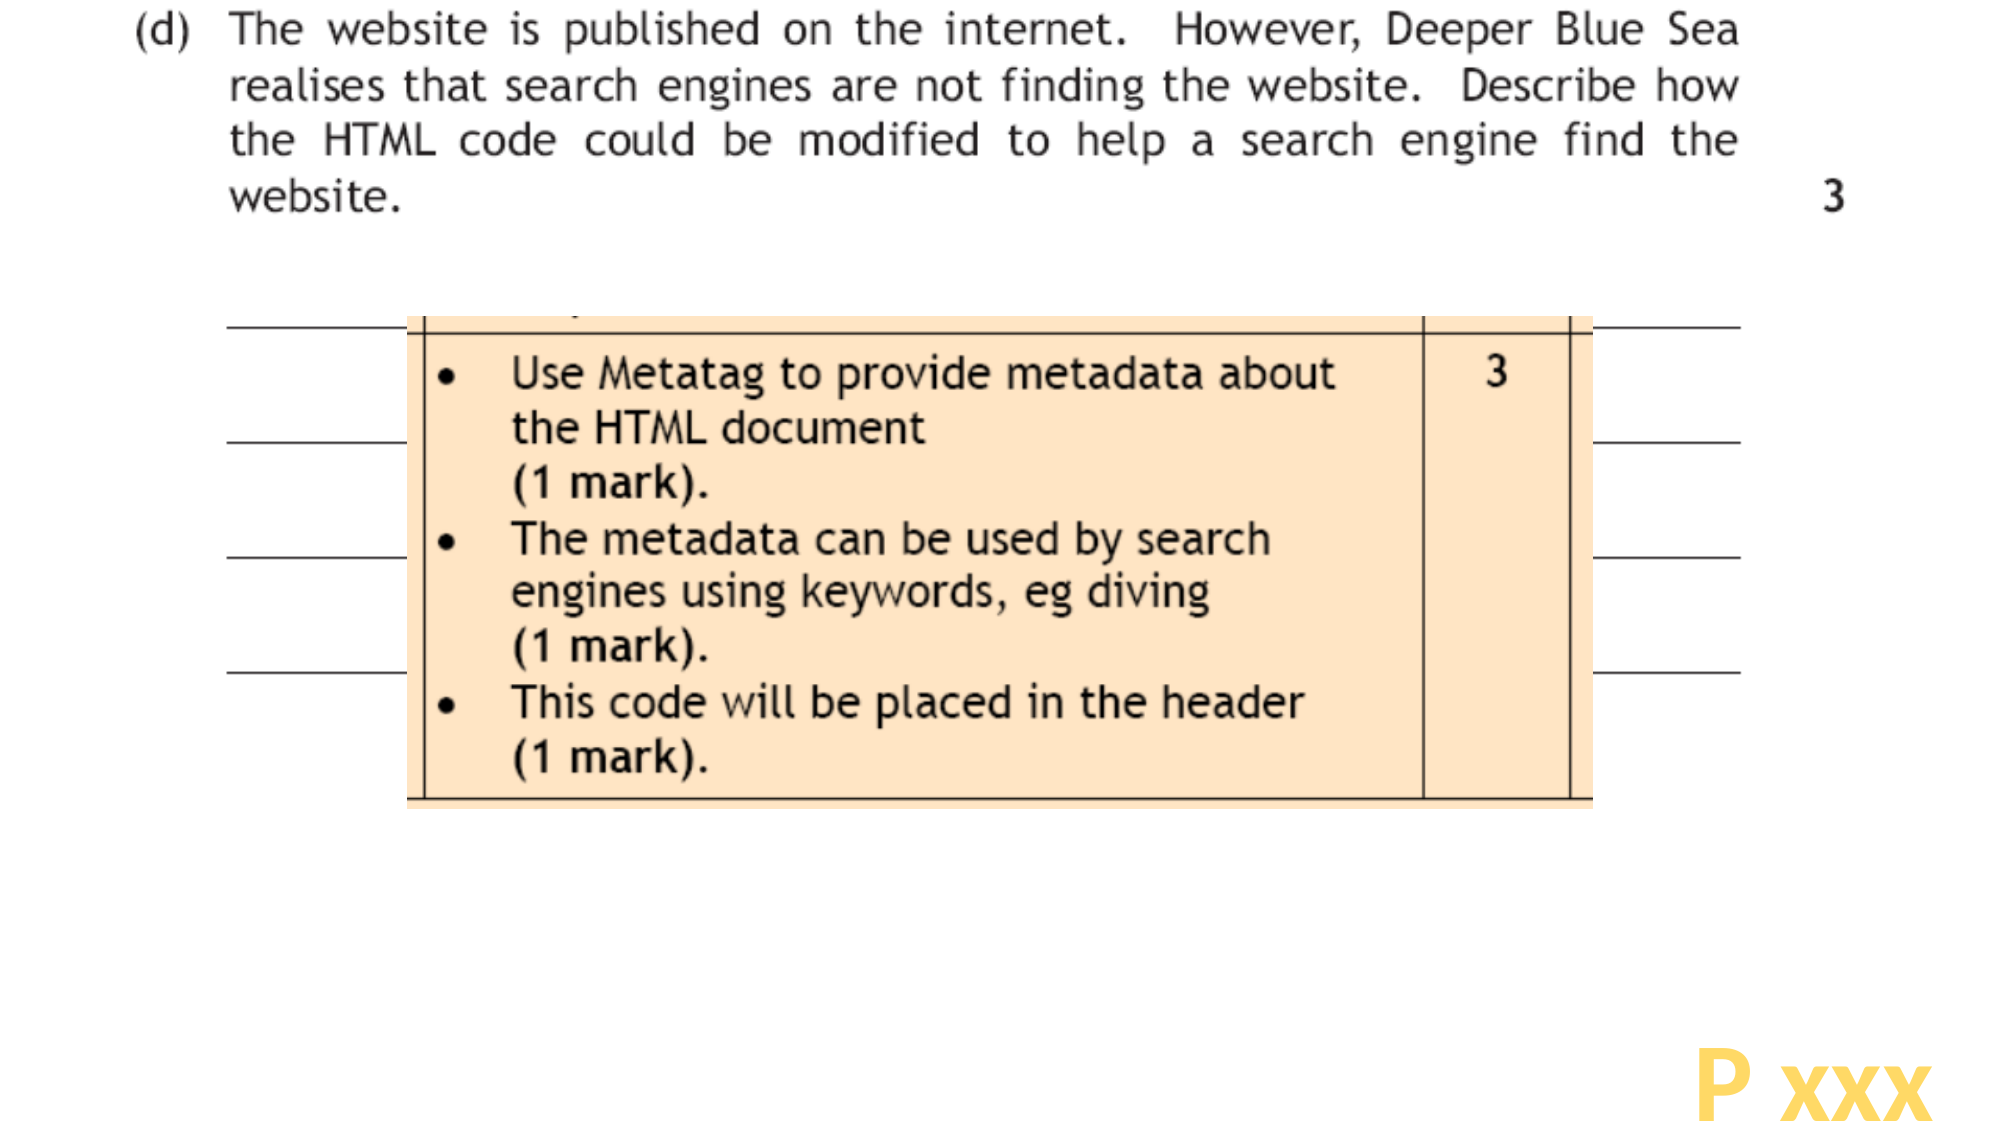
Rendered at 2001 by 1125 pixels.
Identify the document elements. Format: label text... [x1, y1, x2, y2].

picture [107, 0, 1869, 809]
text_box P xxx [1678, 1001, 1950, 1125]
